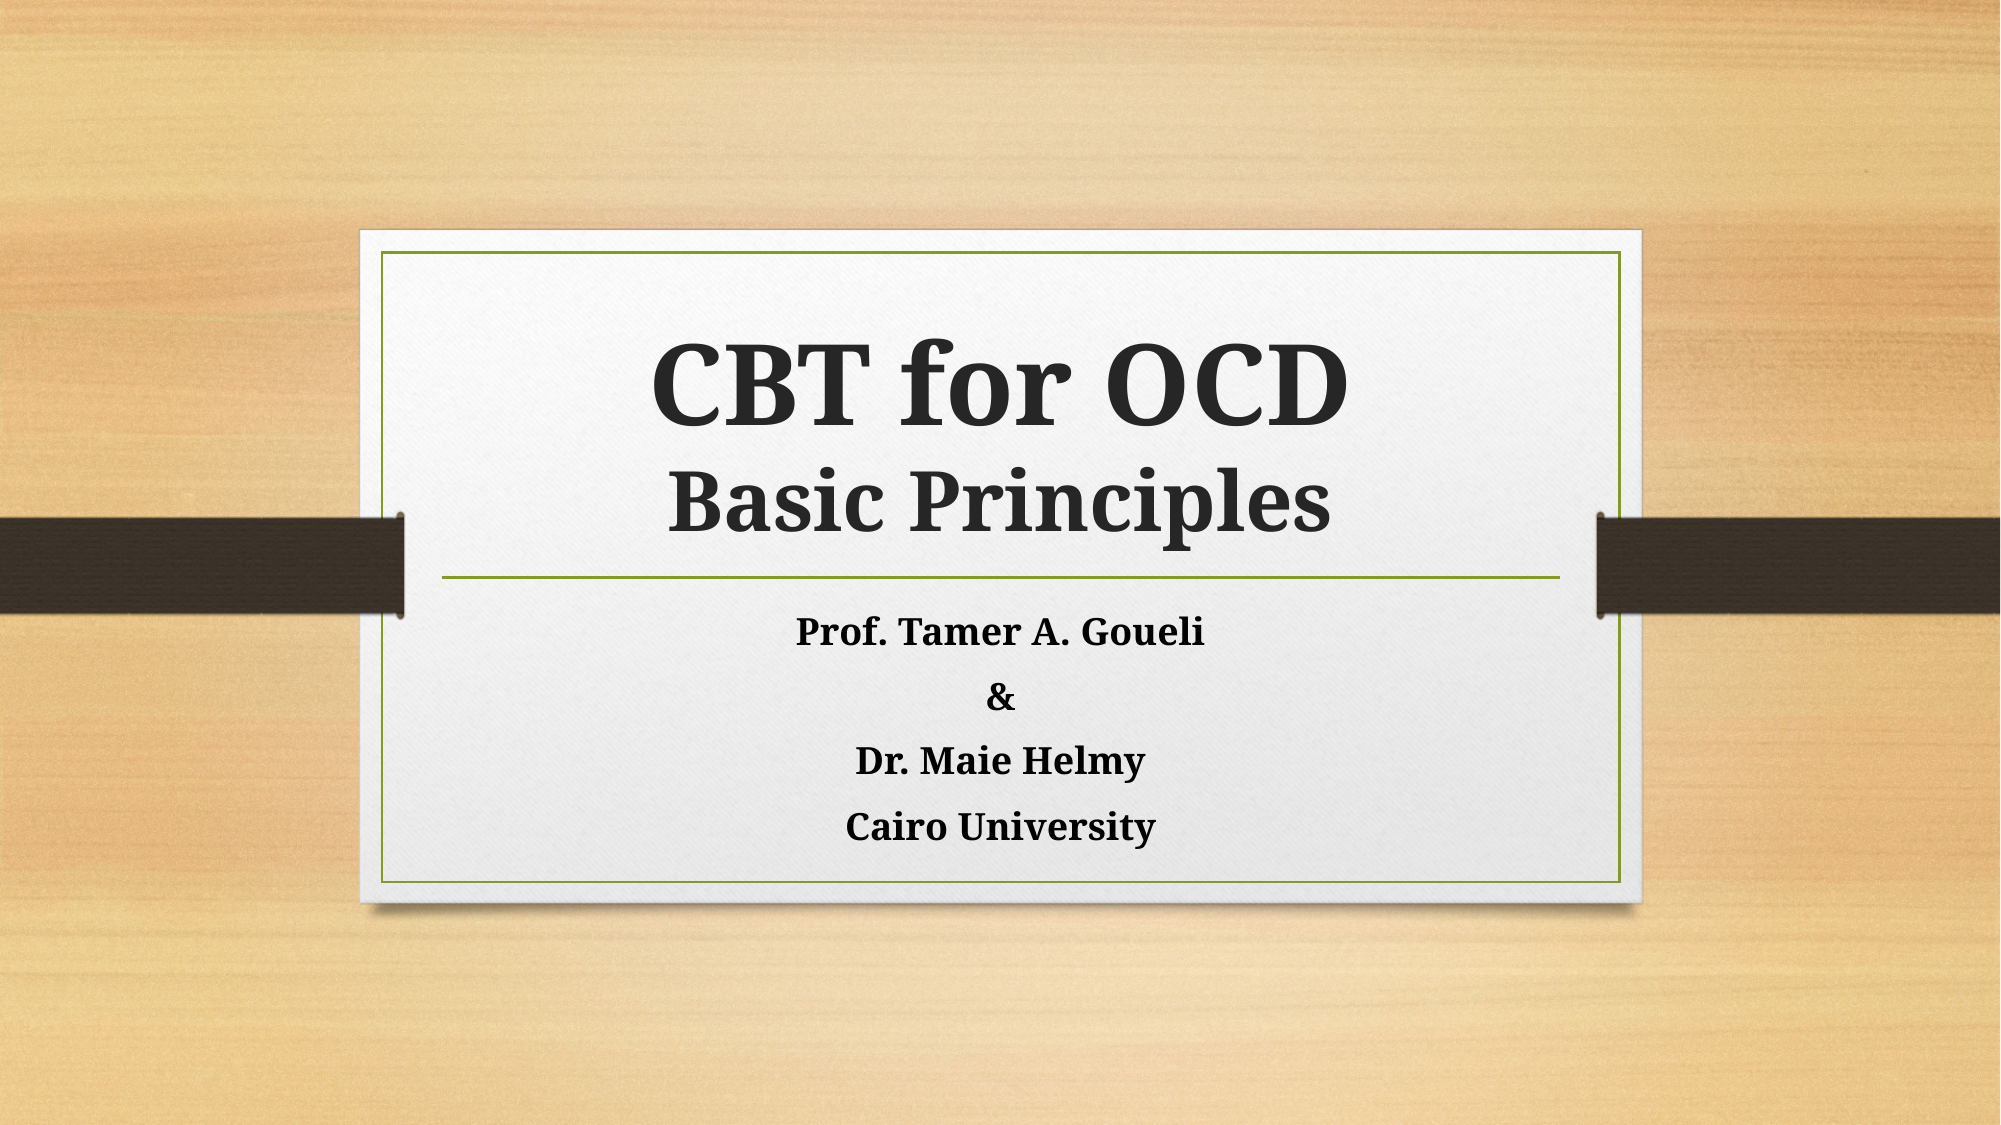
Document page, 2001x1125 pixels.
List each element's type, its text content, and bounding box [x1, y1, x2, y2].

title CBT for OCD Basic Principles [441, 306, 1560, 556]
subtitle Prof. Tamer A. Goueli & Dr. Maie Helmy Cairo University [441, 600, 1560, 817]
picture [0, 0, 2001, 1125]
